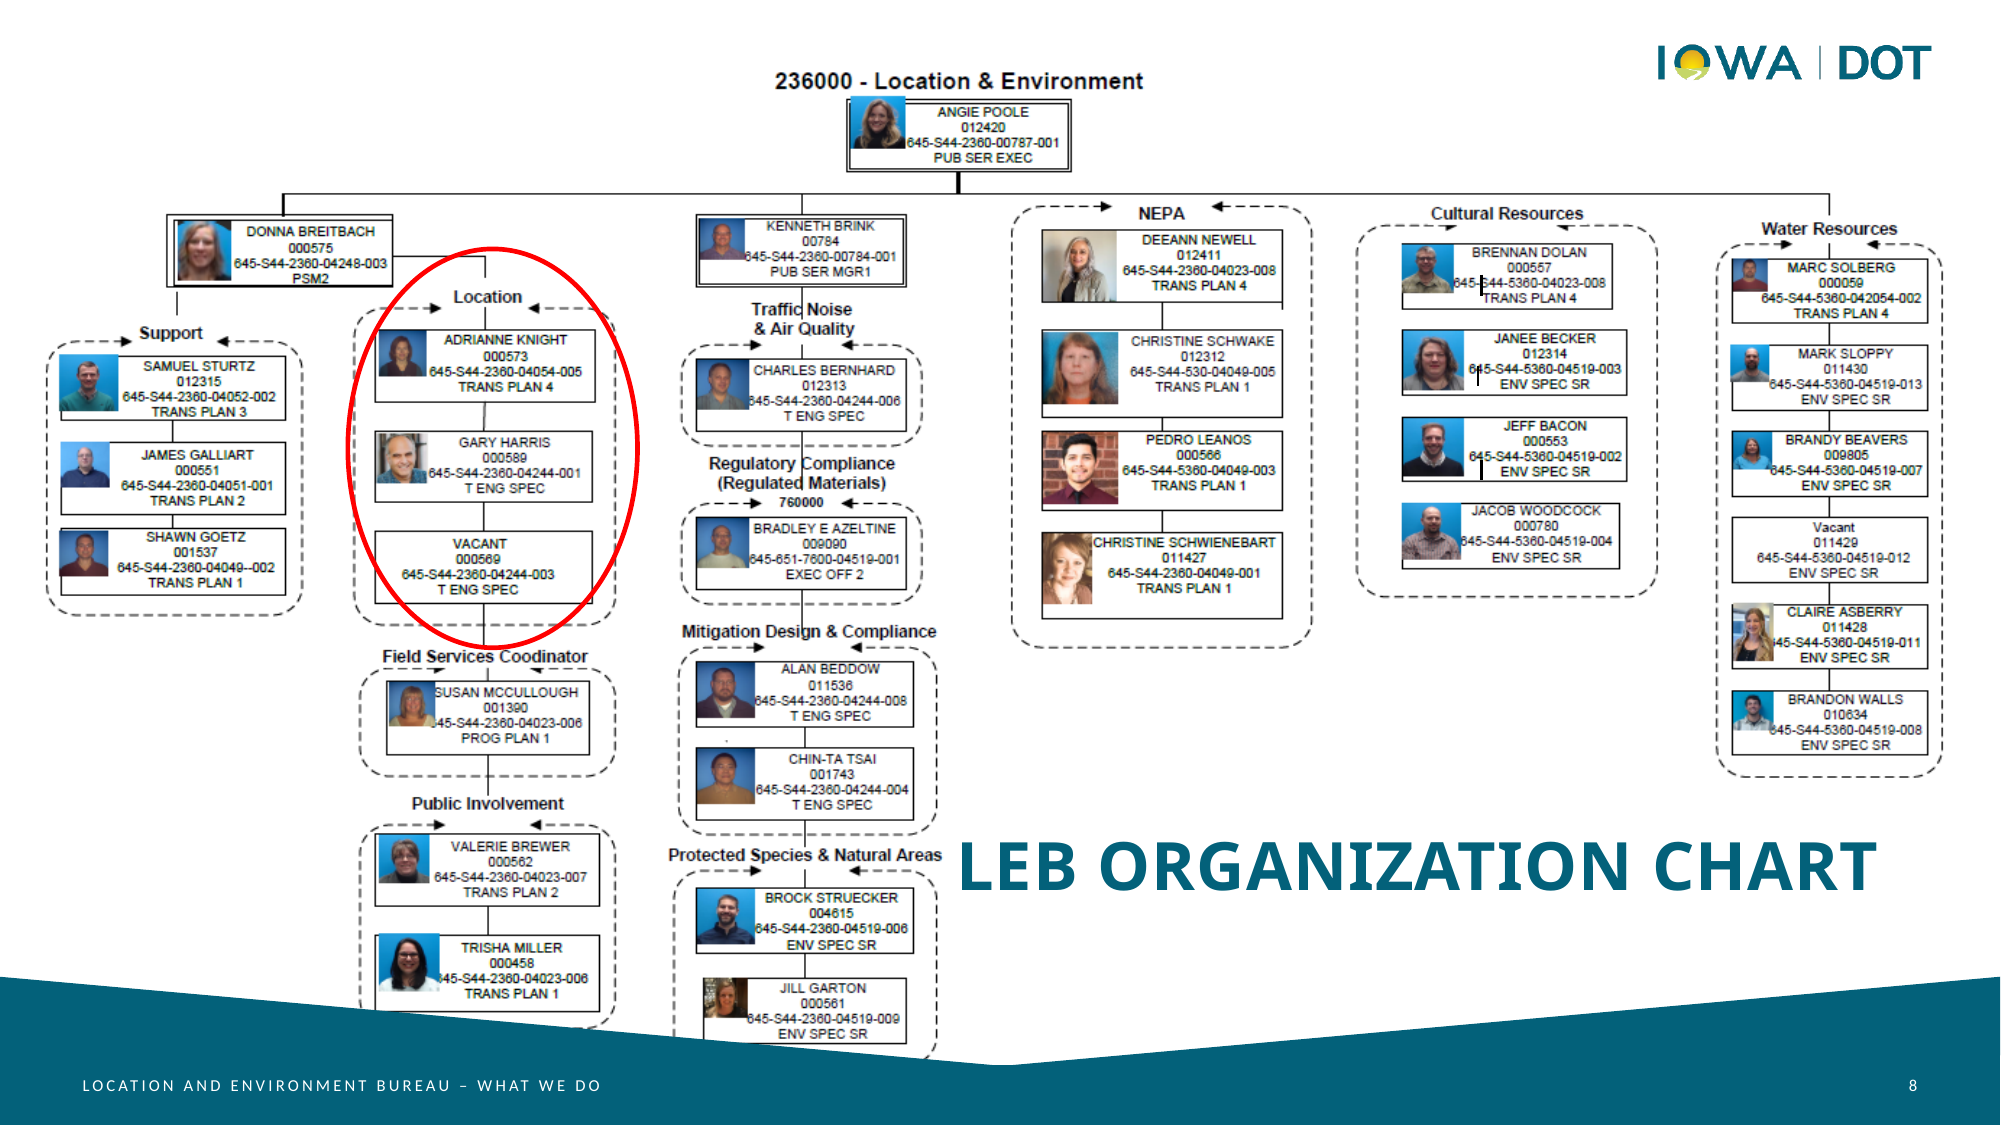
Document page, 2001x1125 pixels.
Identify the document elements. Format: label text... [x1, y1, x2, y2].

text_box [346, 247, 639, 649]
picture [0, 0, 2001, 1064]
list LEB ORGANIZATION CHART [941, 818, 1957, 913]
